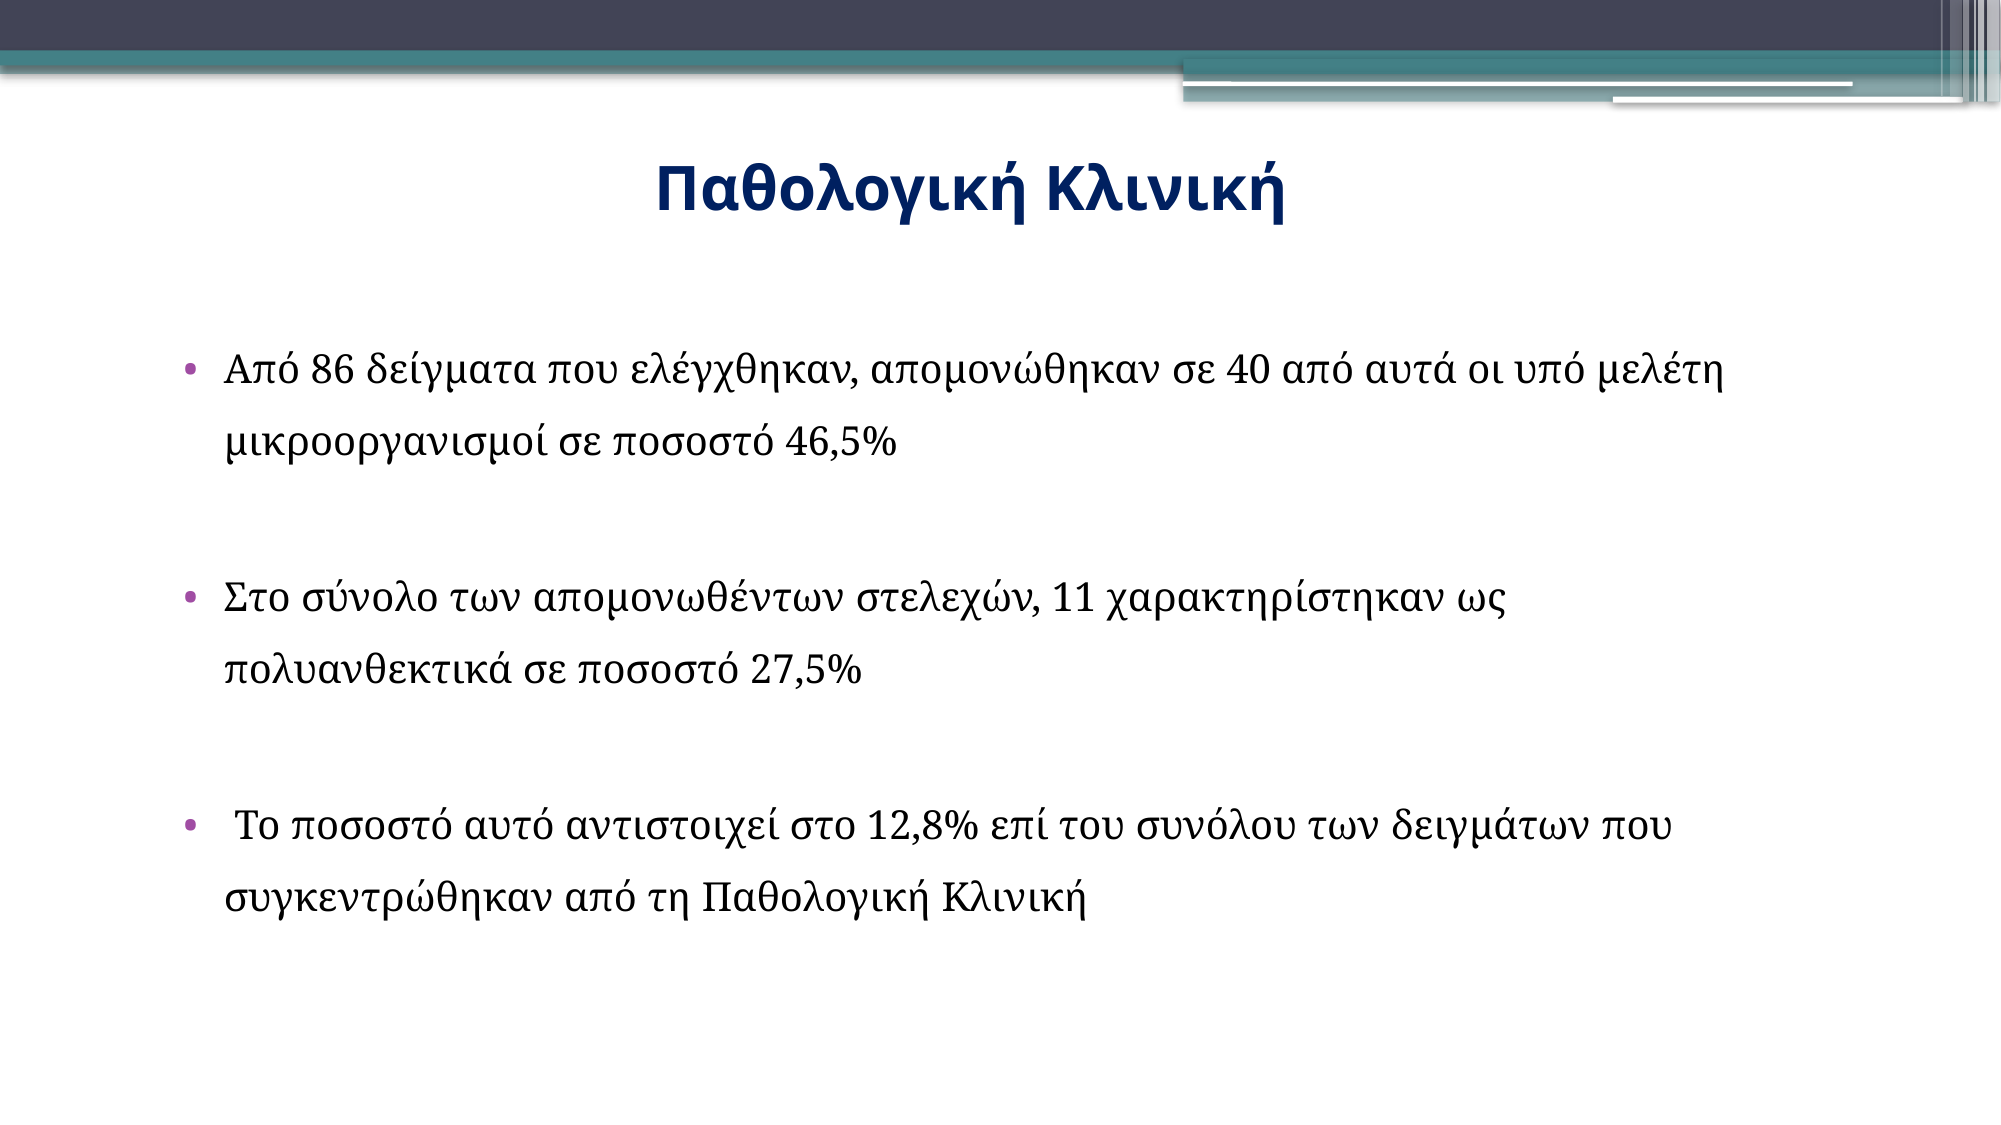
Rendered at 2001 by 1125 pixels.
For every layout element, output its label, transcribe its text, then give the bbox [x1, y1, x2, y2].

title Παθολογική Κλινική [40, 141, 1904, 313]
list Από 86 δείγματα που ελέγχθηκαν, απομονώθηκαν σε 40 από αυτά οι υπό μελέτη μικροοργανισμοί σε ποσοστό 46,5% Στο σύνολο των απομονωθέντων στελεχών, 11 χαρακτηρίστηκαν ως πολυανθεκτικά σε ποσοστό 27,5% Το ποσοστό αυτό αντιστοιχεί στο 12,8% επί του συνόλου των δειγμάτων που συγκεντρώθηκαν από τη Παθολογική Κλινική [151, 312, 1774, 933]
